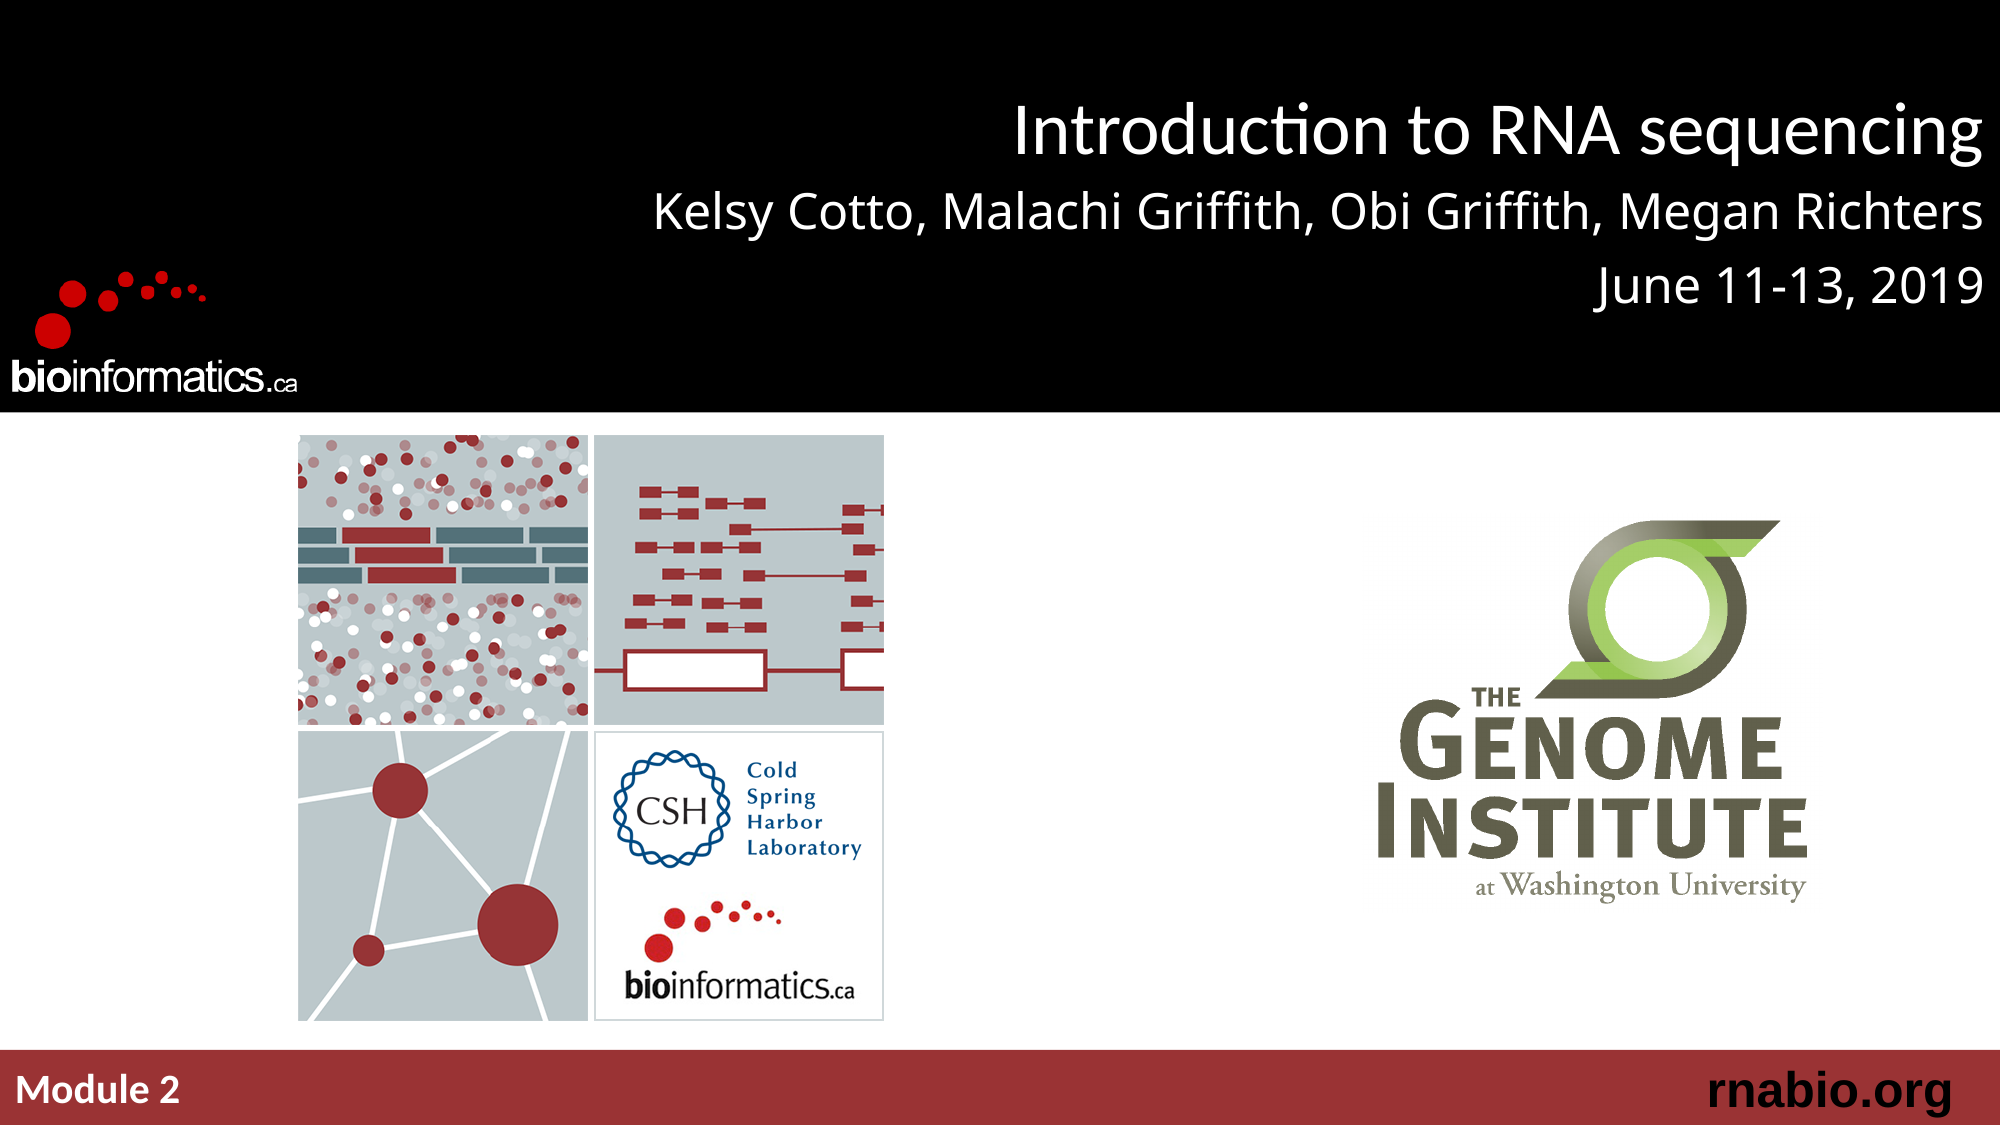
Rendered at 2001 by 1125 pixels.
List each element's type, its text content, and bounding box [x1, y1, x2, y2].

picture [1362, 513, 1823, 913]
subtitle Kelsy Cotto, Malachi Griffith, Obi Griffith, Megan Richters June 11-13, 2019 [500, 178, 2000, 450]
picture [12, 271, 297, 392]
picture [292, 429, 889, 1026]
title Introduction to RNA sequencing [500, 0, 2000, 178]
